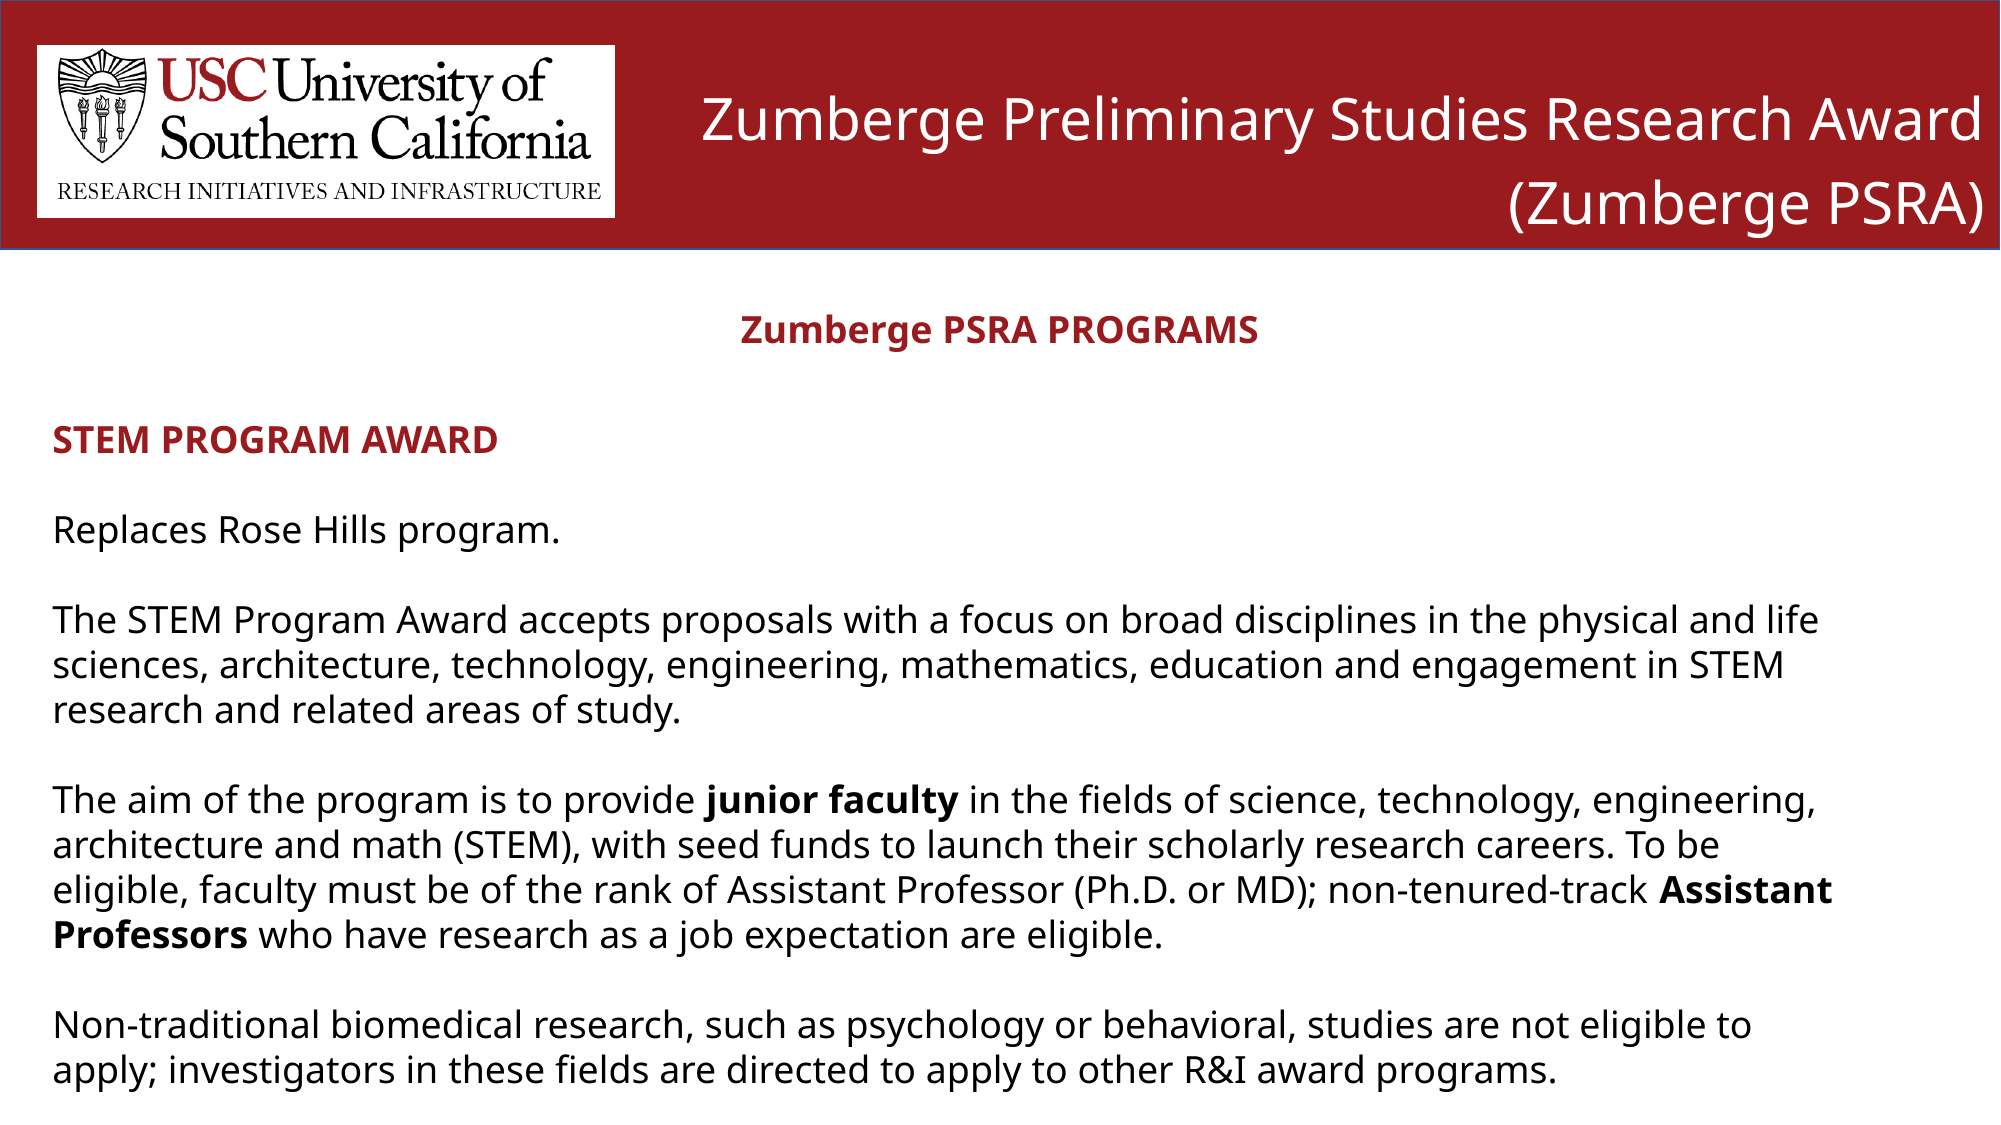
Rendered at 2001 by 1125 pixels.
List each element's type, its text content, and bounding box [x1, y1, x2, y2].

picture [37, 45, 615, 218]
text_box STEM PROGRAM AWARD Replaces Rose Hills program. The STEM Program Award accepts proposals with a focus on broad disciplines in the physical and life sciences, architecture, technology, engineering, mathematics, education and engagement in STEM research and related areas of study. The aim of the program is to provide junior faculty in the fields of science, technology, engineering, architecture and math (STEM), with seed funds to launch their scholarly research careers. To be eligible, faculty must be of the rank of Assistant Professor (Ph.D. or MD); non-tenured-track Assistant Professors who have research as a job expectation are eligible. Non-traditional biomedical research, such as psychology or behavioral, studies are not eligible to apply; investigators in these fields are directed to apply to other R&I award programs. [37, 409, 1878, 1099]
text_box [0, 0, 2000, 250]
text_box Zumberge PSRA PROGRAMS [0, 298, 2000, 359]
text_box Zumberge Preliminary Studies Research Award (Zumberge PSRA) [652, 0, 2000, 249]
